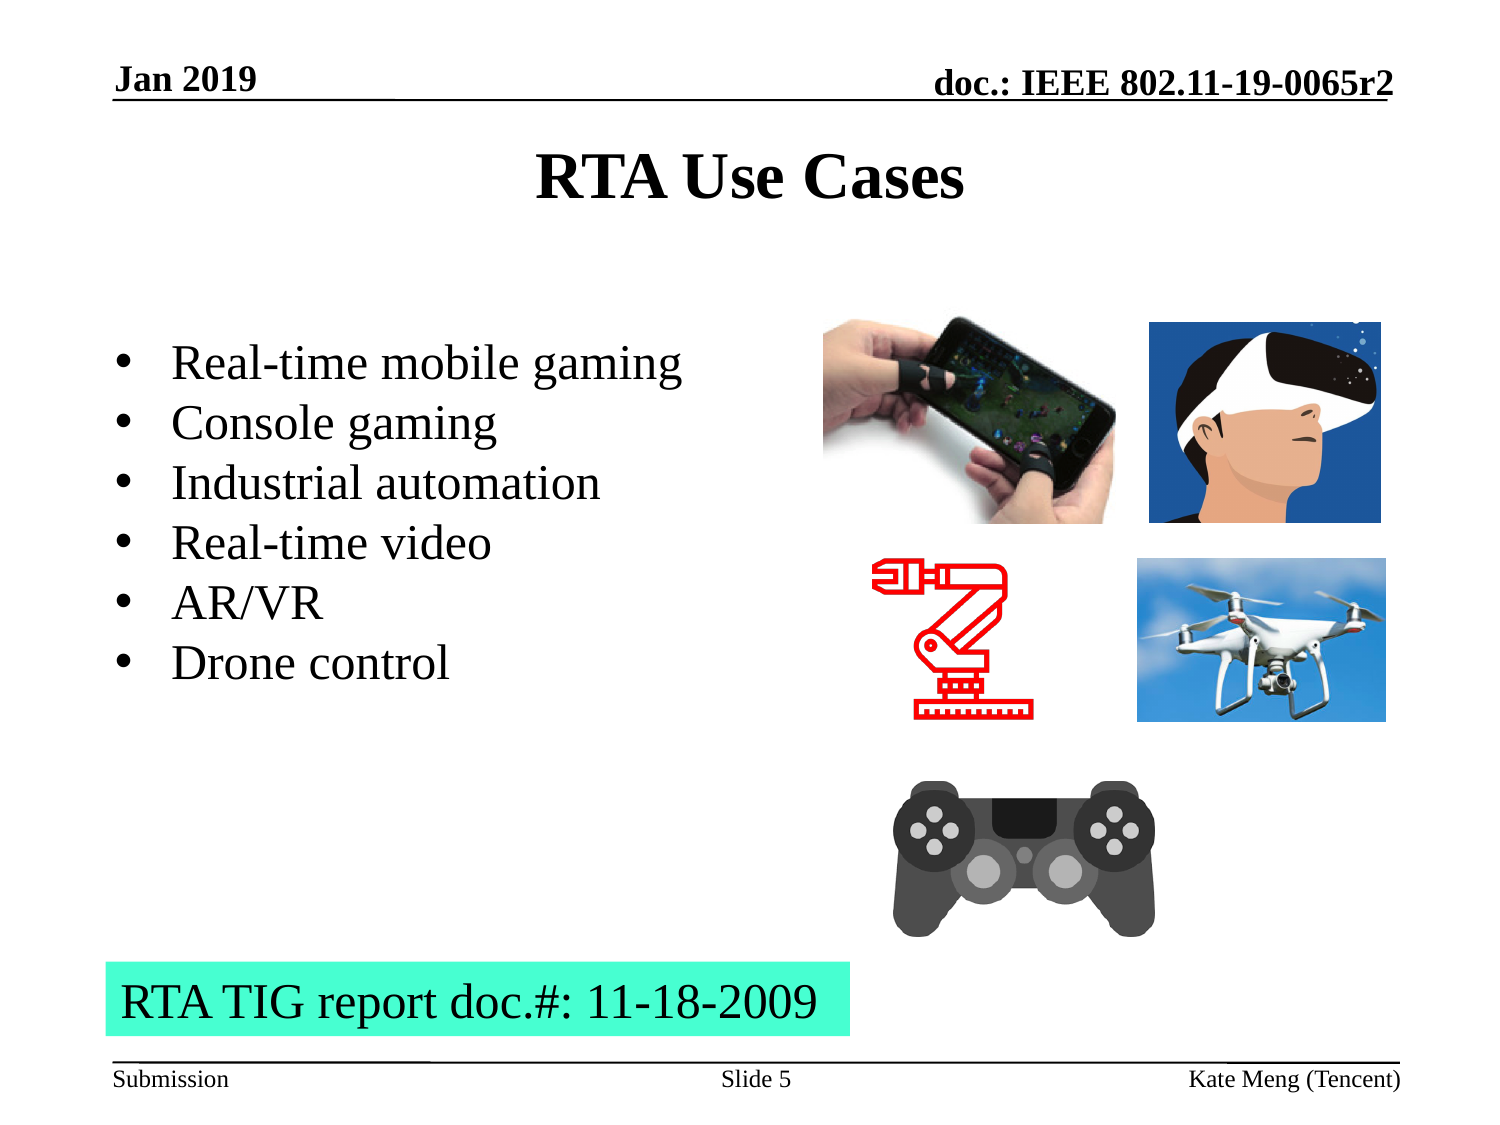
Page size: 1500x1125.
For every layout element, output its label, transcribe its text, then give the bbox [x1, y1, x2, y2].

footer Kate Meng (Tencent) [878, 1061, 1402, 1093]
slide_number Slide 5 [712, 1061, 800, 1123]
text_box RTA TIG report doc.#: 11-18-2009 [105, 961, 850, 1037]
text_box Real-time mobile gaming Console gaming Industrial automation Real-time video AR/VR Drone control [99, 262, 800, 698]
picture [822, 286, 1116, 524]
picture [893, 781, 1155, 937]
title RTA Use Cases [113, 128, 1389, 216]
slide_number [114, 54, 423, 100]
picture [1149, 322, 1381, 523]
picture [824, 541, 1080, 737]
picture [1136, 558, 1387, 722]
